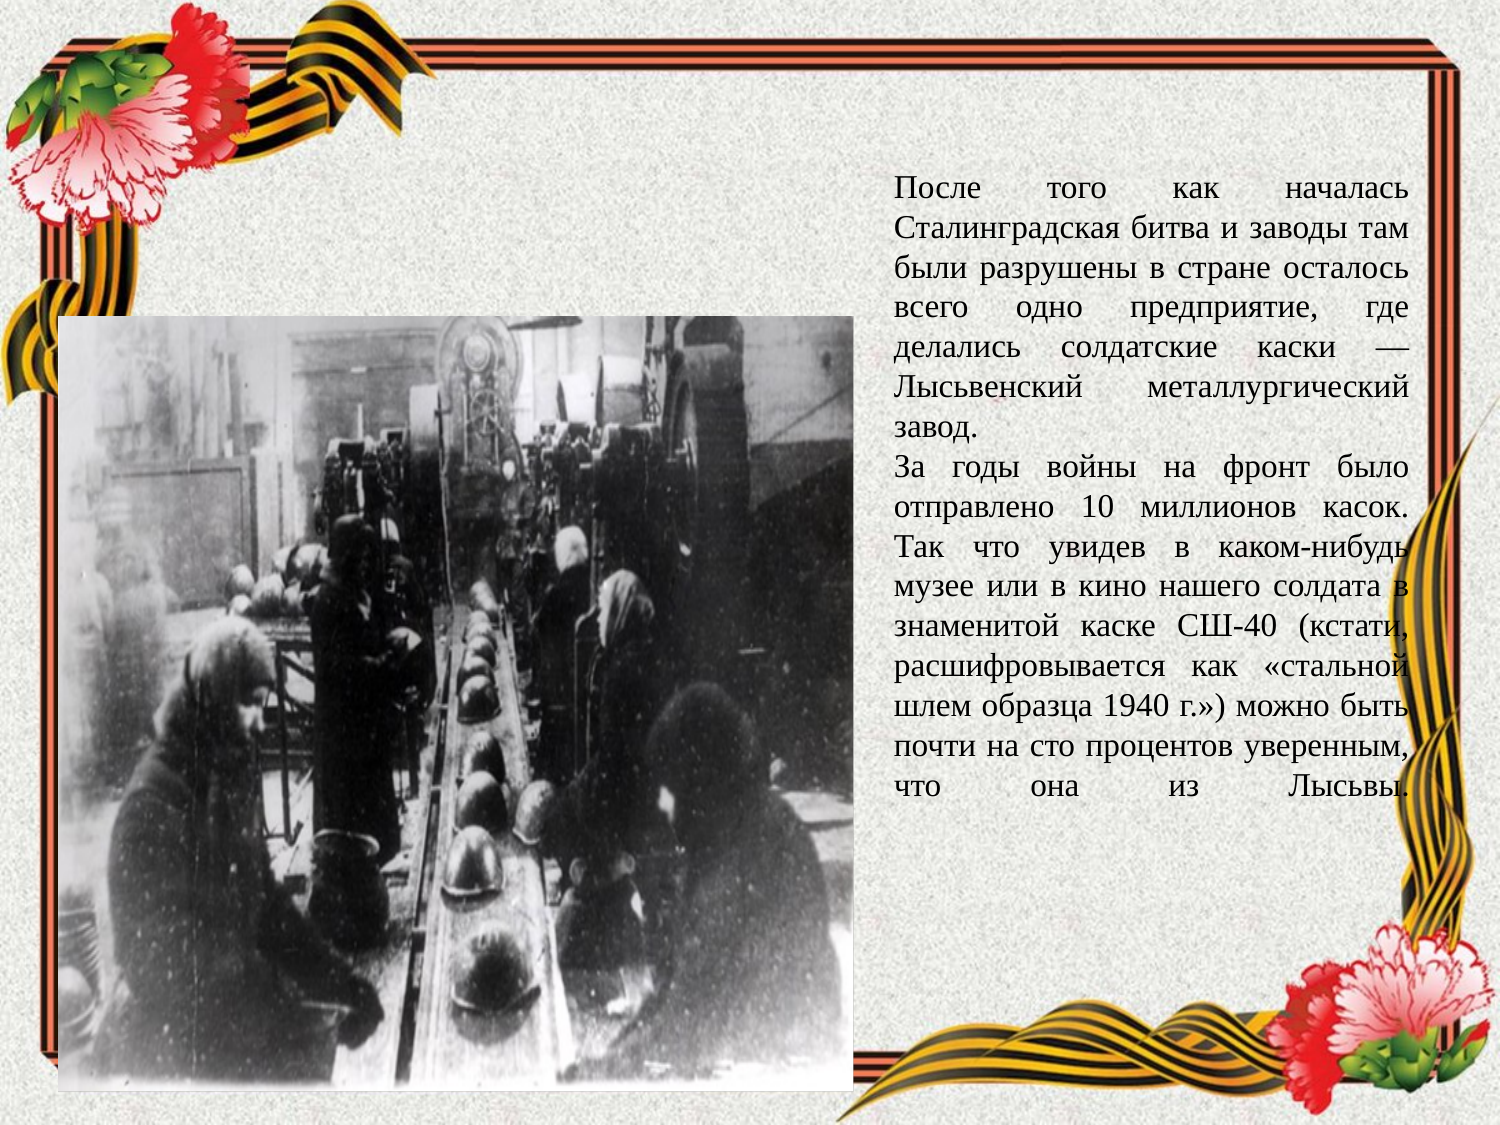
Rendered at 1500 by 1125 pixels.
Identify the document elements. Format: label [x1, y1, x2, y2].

list [58, 316, 855, 1094]
list [0, 0, 1500, 1125]
